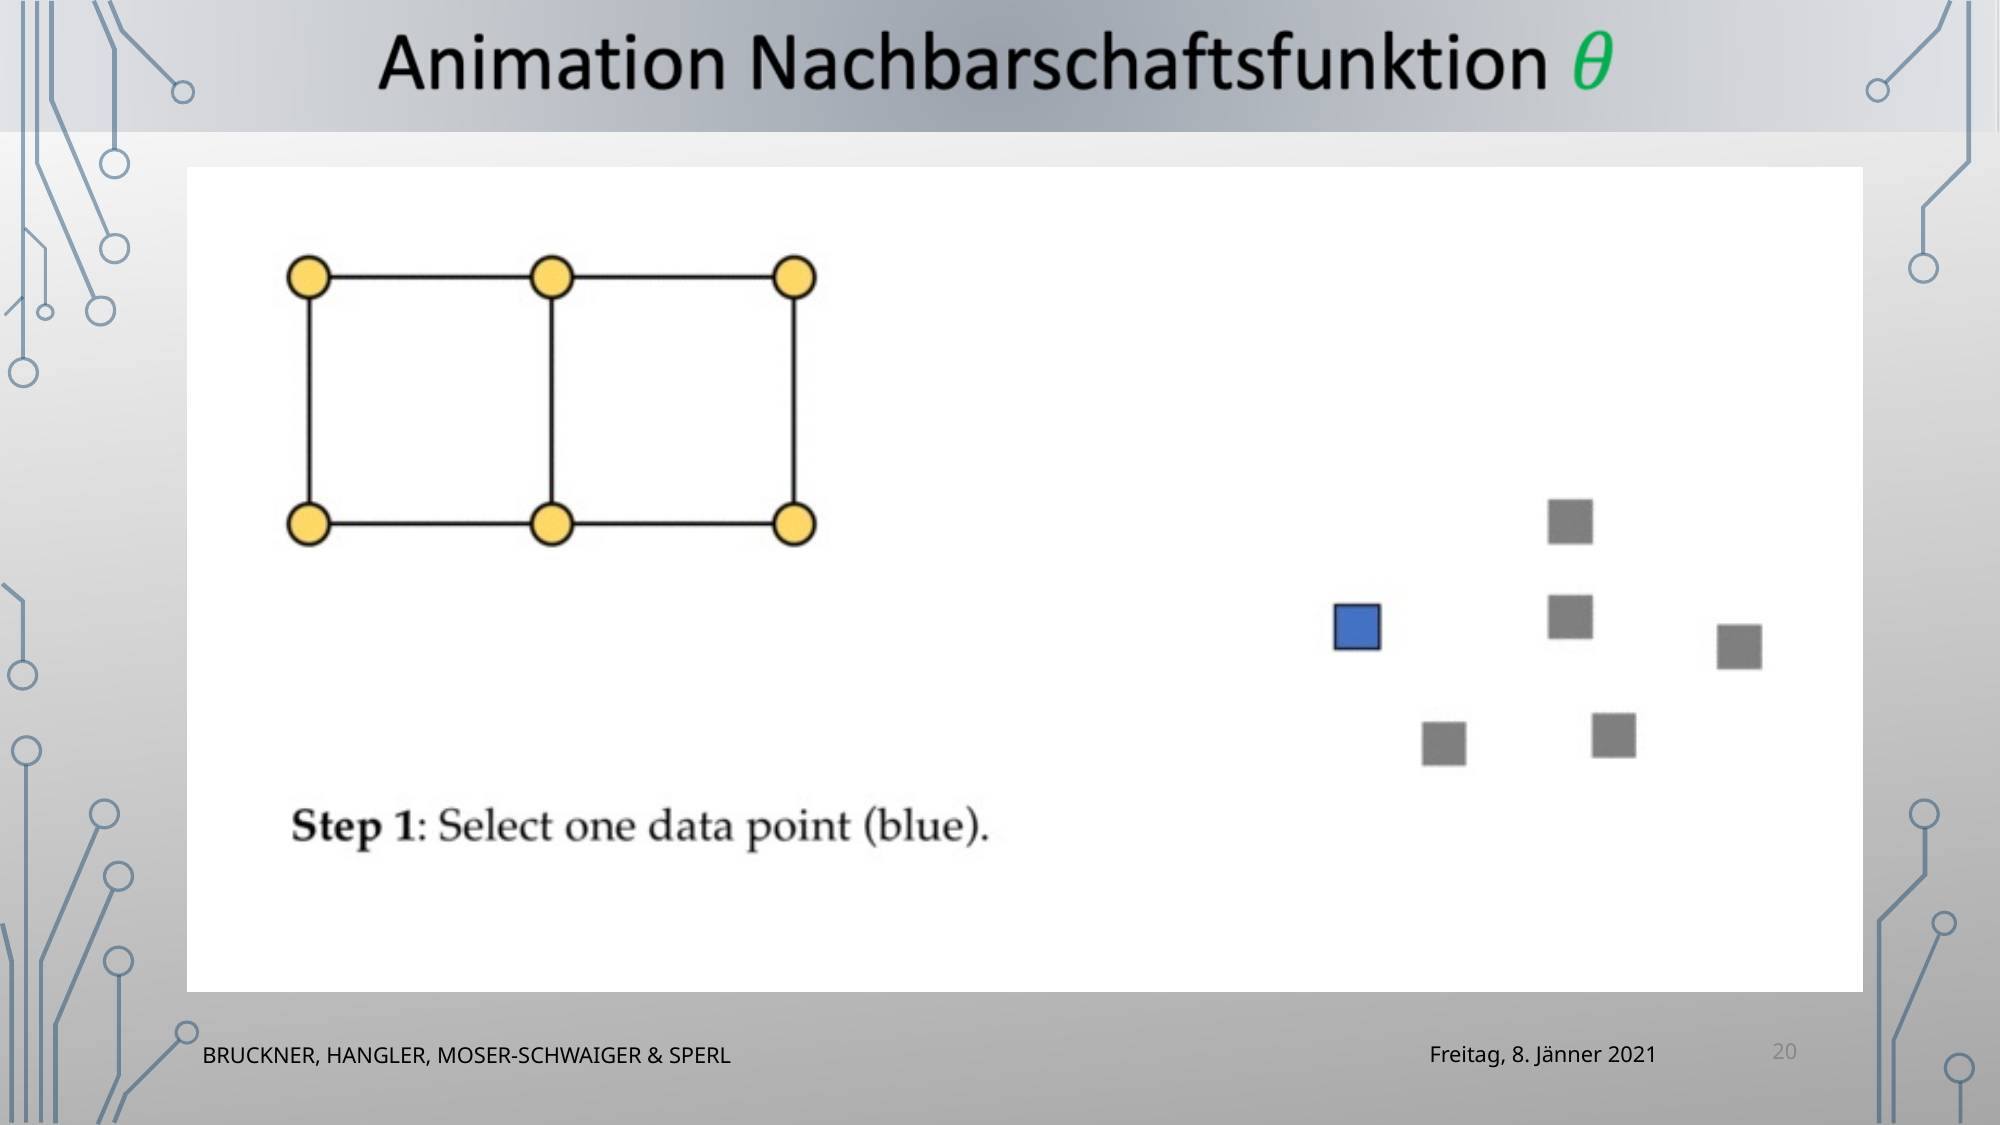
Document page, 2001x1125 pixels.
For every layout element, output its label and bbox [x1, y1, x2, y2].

text_box [0, 0, 201, 1125]
text_box [1863, 0, 1976, 1124]
picture [186, 0, 2000, 1125]
